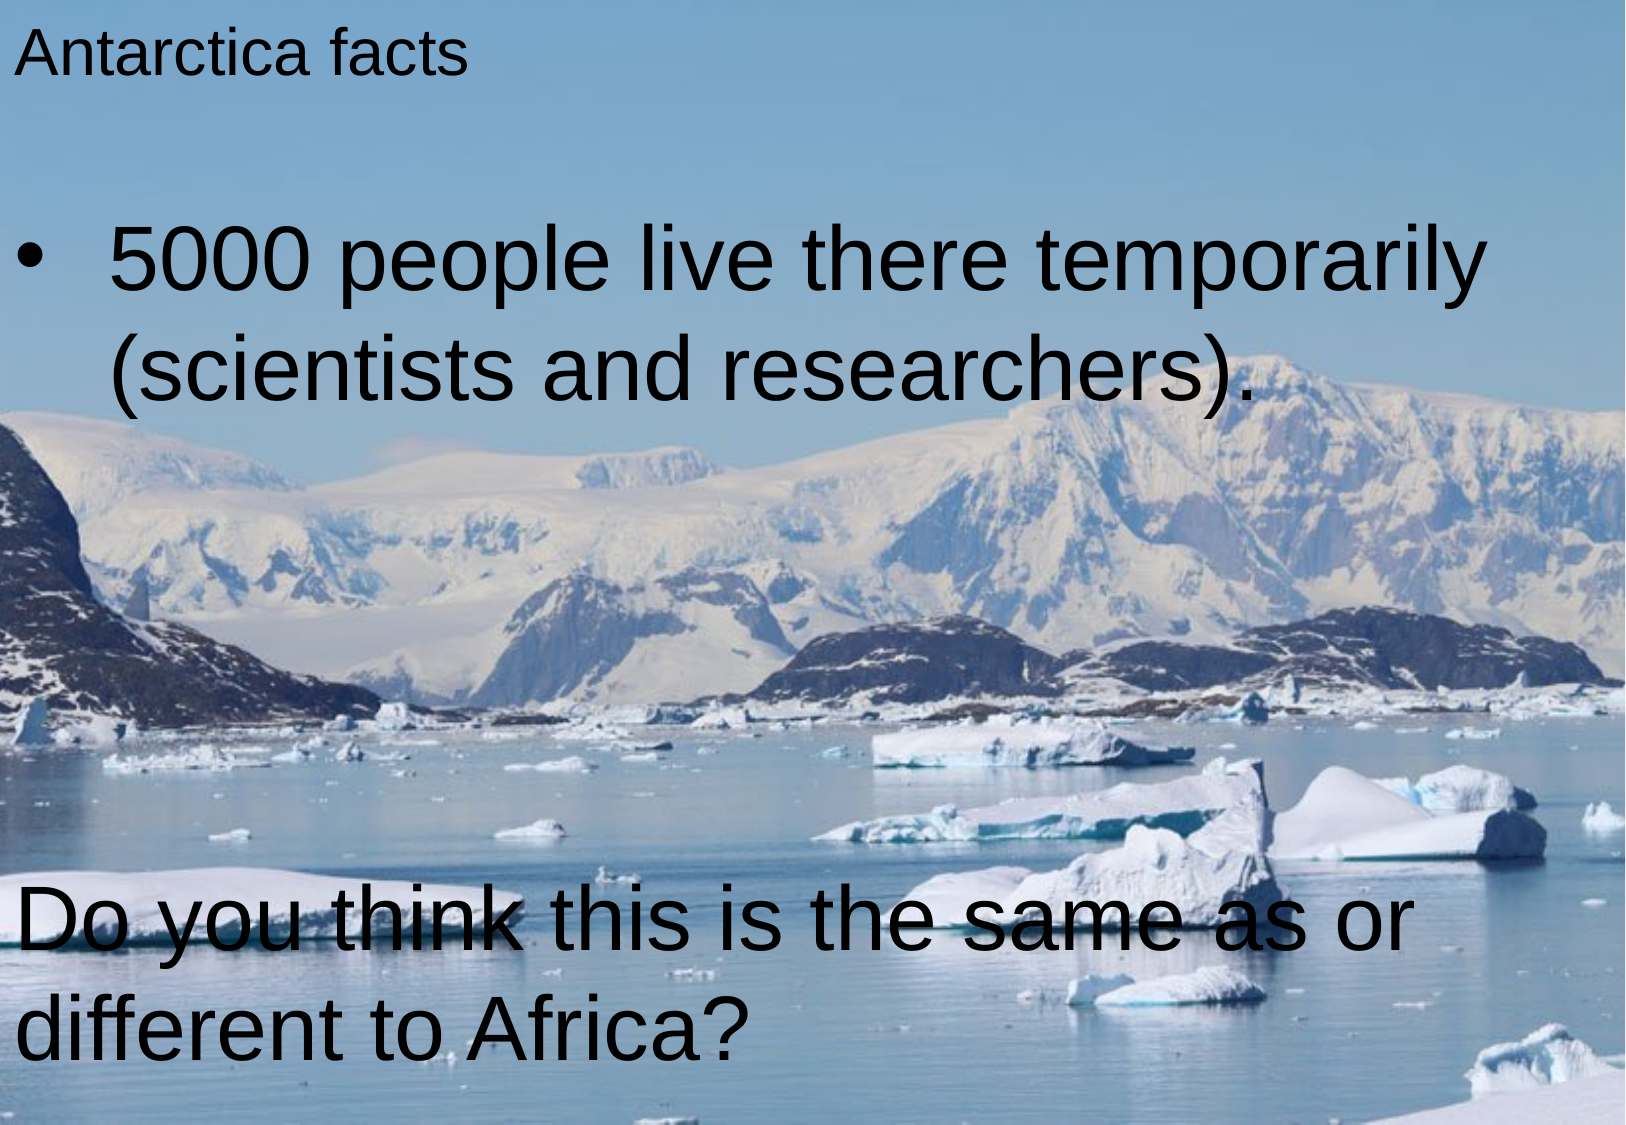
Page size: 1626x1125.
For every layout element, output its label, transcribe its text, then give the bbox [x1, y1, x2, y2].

text_box Antarctica facts 5000 people live there temporarily (scientists and researchers). Do you think this is the same as or different to Africa? [0, 1, 1625, 1086]
picture [0, 0, 1626, 1125]
